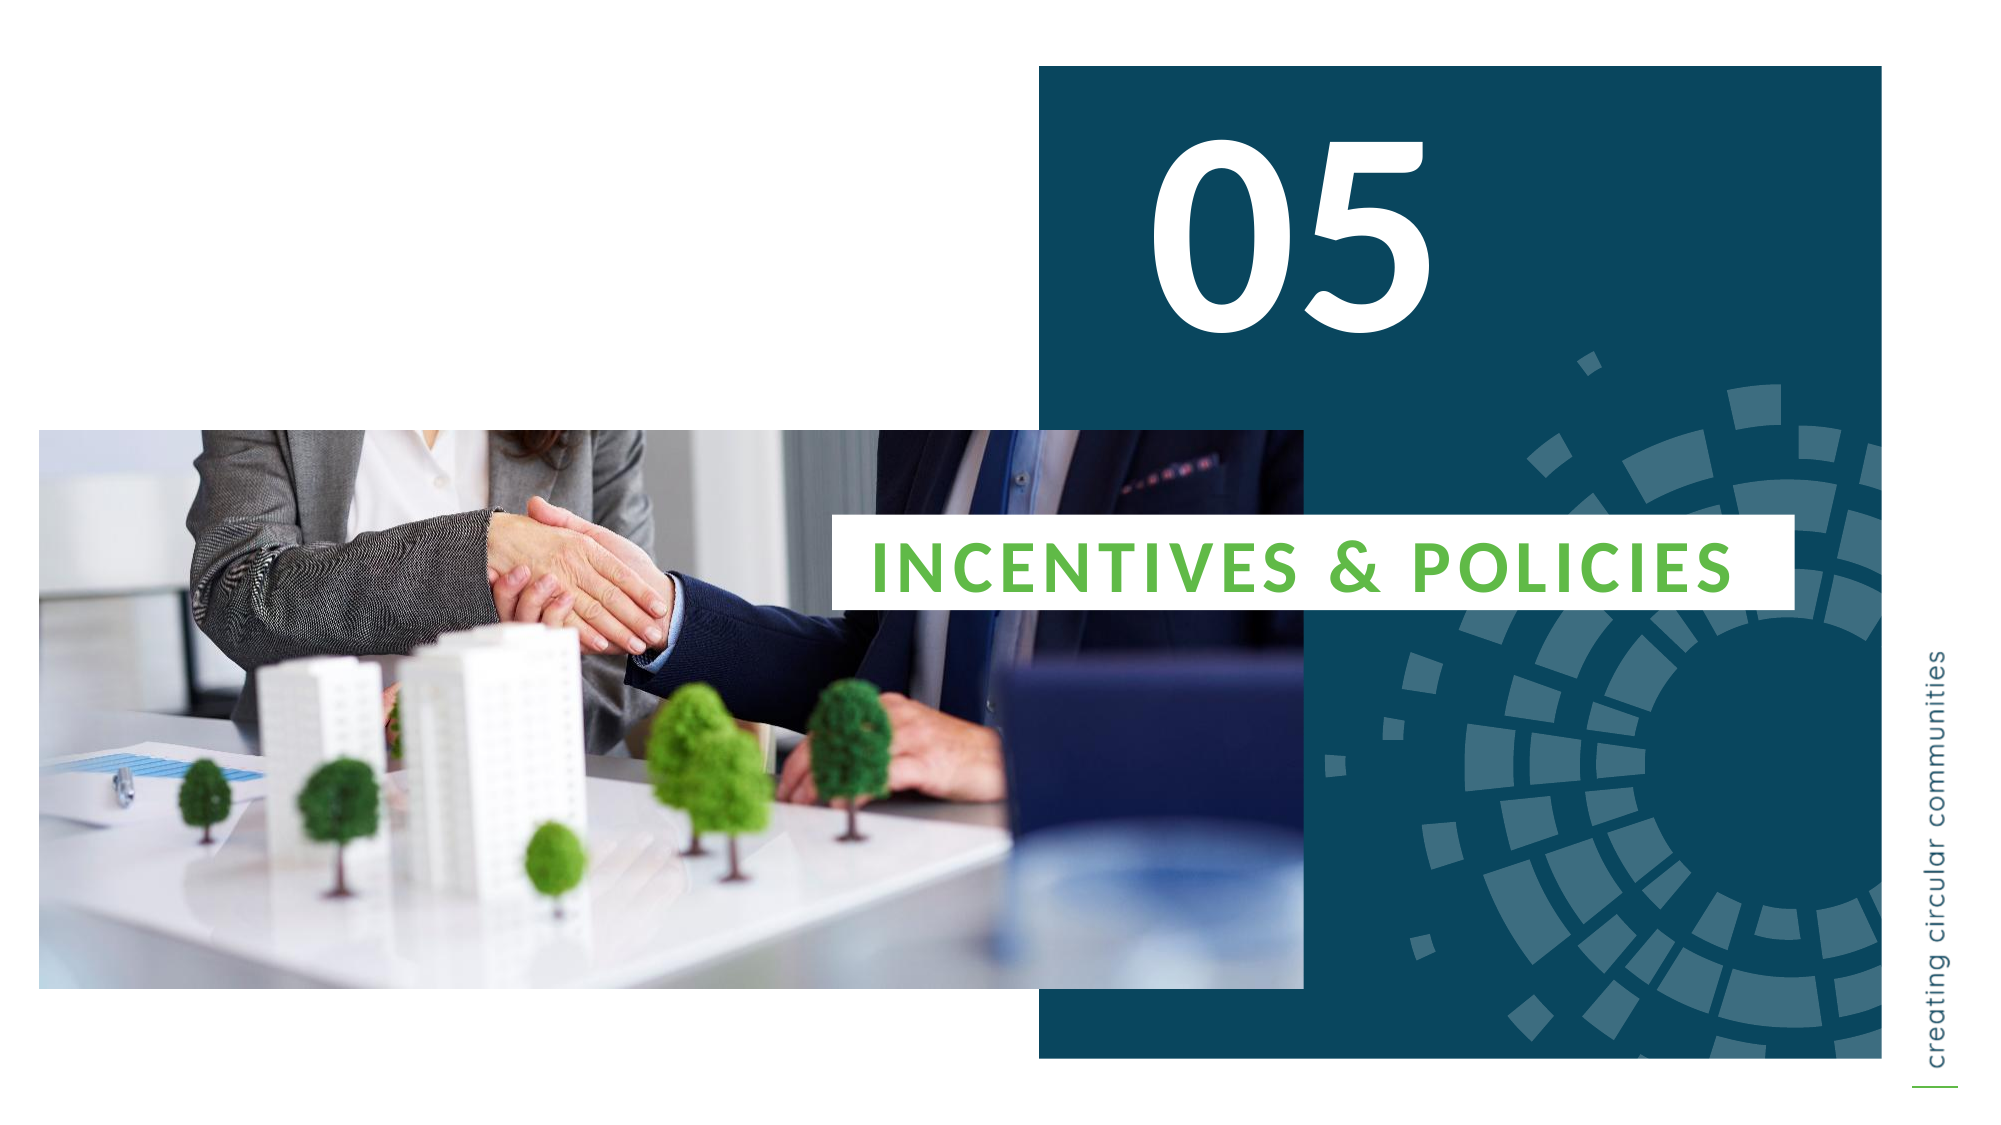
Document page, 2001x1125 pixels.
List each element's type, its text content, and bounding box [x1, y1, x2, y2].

list 05 [1134, 72, 1474, 168]
picture [39, 430, 1304, 989]
text_box INCENTIVES & POLICIES [1304, 514, 1796, 611]
picture [1919, 637, 1955, 1075]
